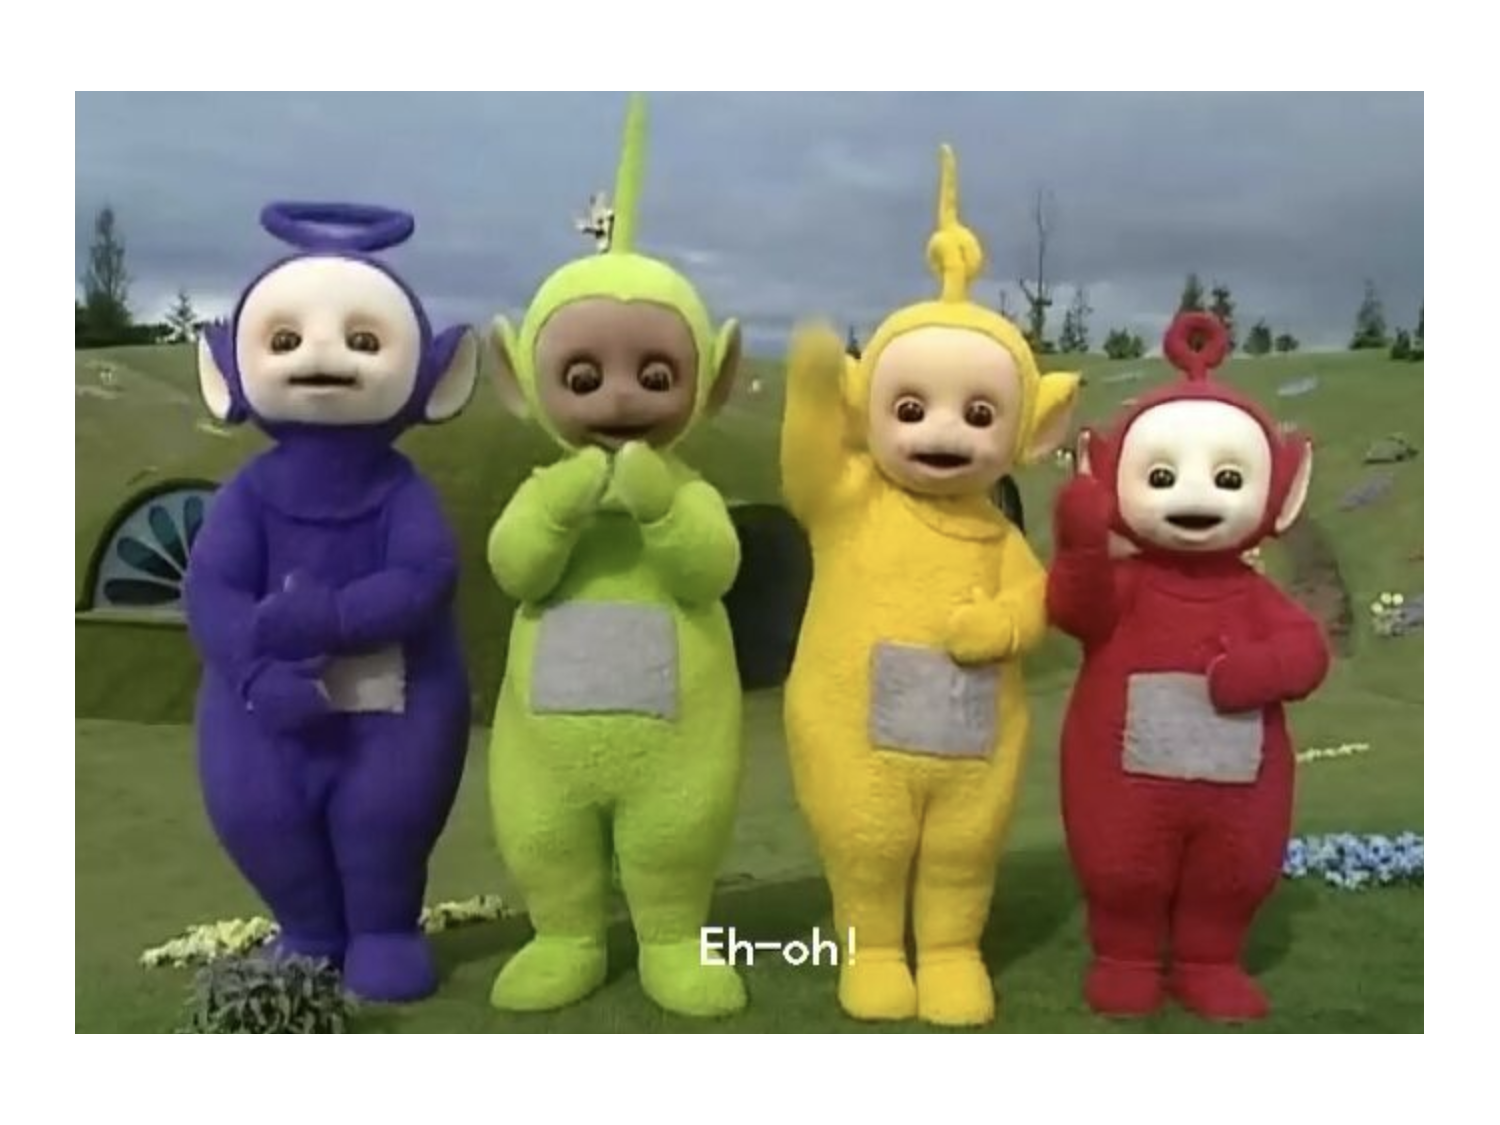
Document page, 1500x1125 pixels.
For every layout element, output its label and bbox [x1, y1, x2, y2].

picture [75, 91, 1425, 1034]
